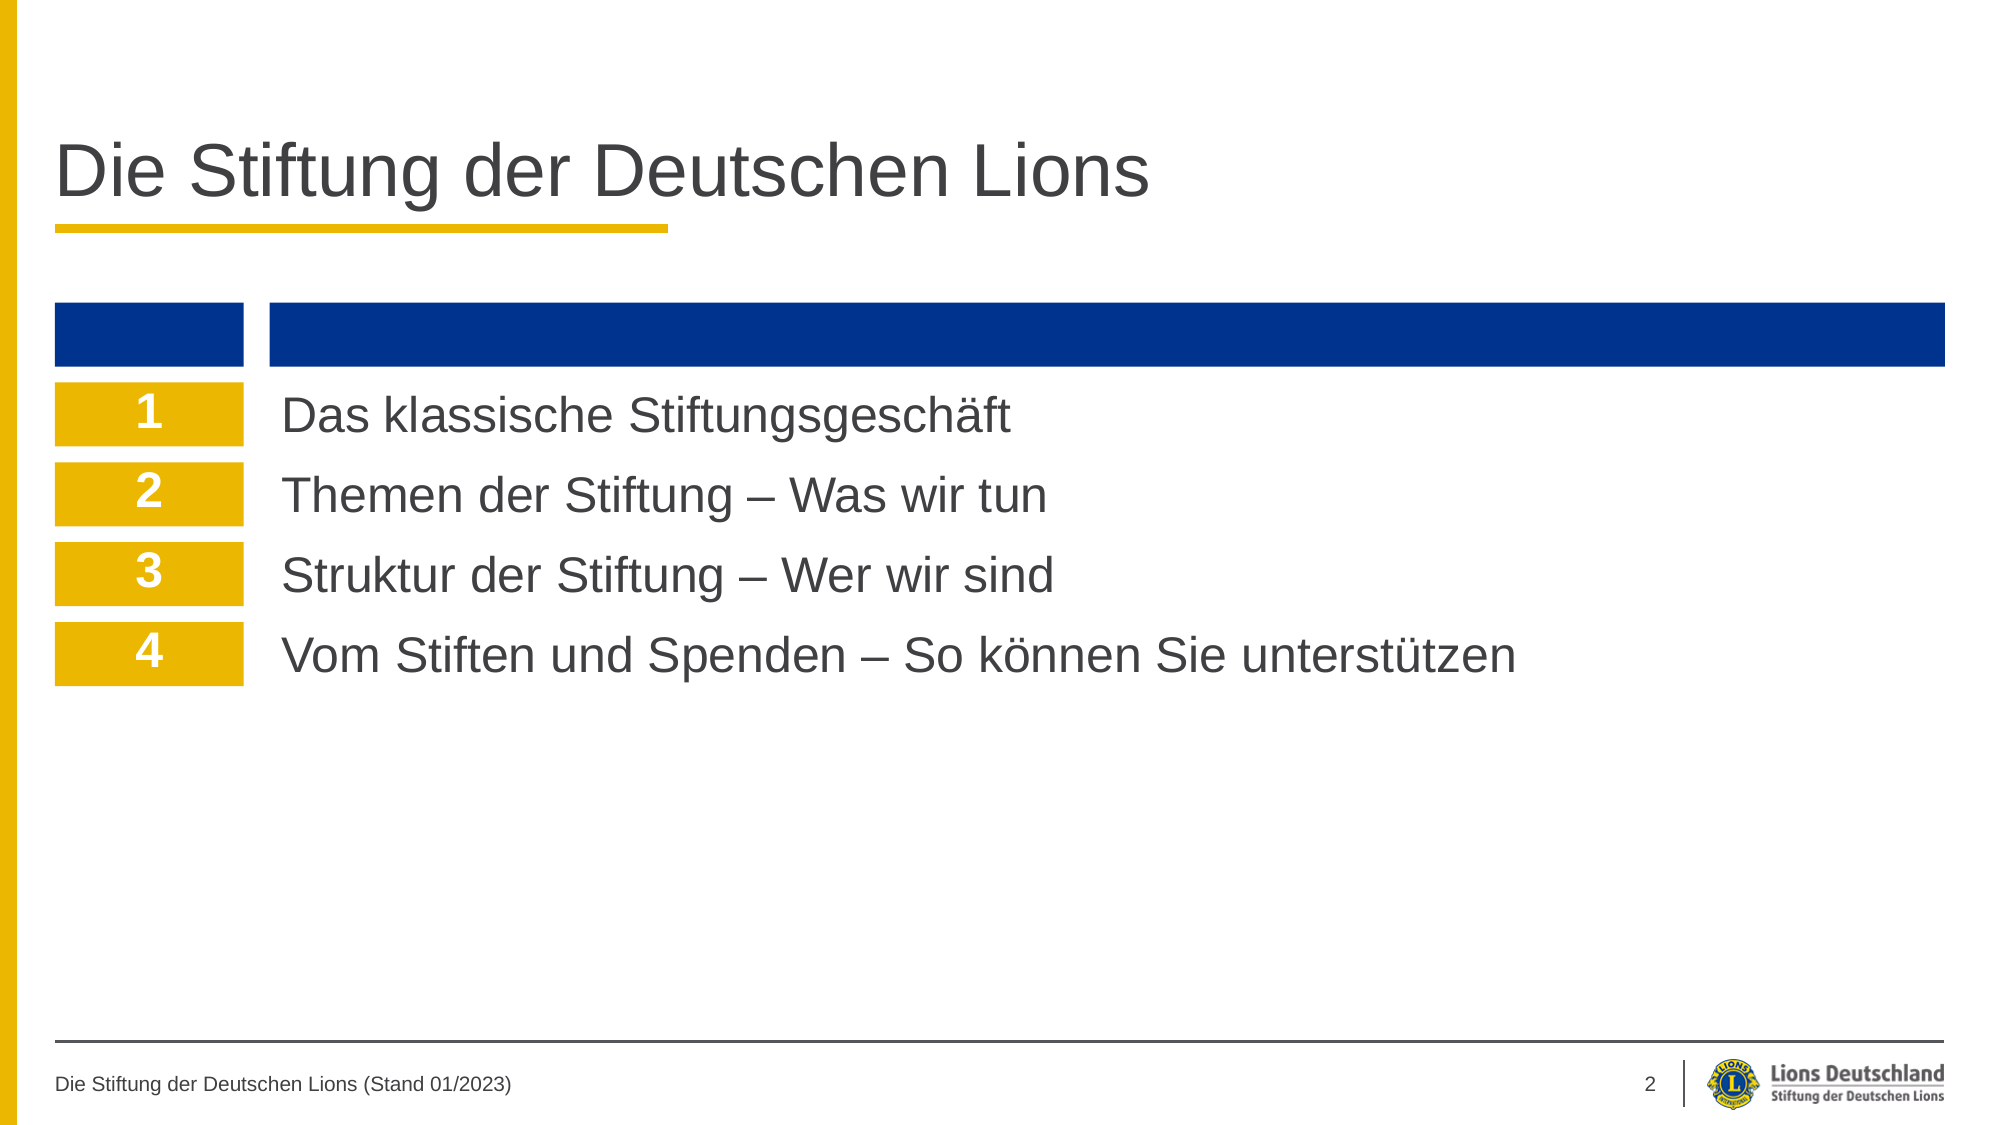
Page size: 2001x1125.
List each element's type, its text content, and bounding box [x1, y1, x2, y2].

list Das klassische Stiftungsgeschäft [269, 386, 1945, 451]
list 1 [54, 382, 244, 447]
list Themen der Stiftung – Was wir tun [269, 466, 1945, 531]
title Die Stiftung der Deutschen Lions [54, 54, 1945, 224]
list [54, 302, 244, 367]
list [269, 302, 1945, 367]
list Vom Stiften und Spenden – So können Sie unterstützen [269, 626, 1945, 691]
list 3 [54, 542, 244, 607]
footer Die Stiftung der Deutschen Lions (Stand 01/2023) [54, 1059, 932, 1107]
slide_number 2 [1206, 1059, 1656, 1107]
list 4 [54, 622, 244, 687]
list Struktur der Stiftung – Wer wir sind [269, 546, 1945, 611]
picture [1707, 1059, 1944, 1110]
list 2 [54, 462, 244, 527]
